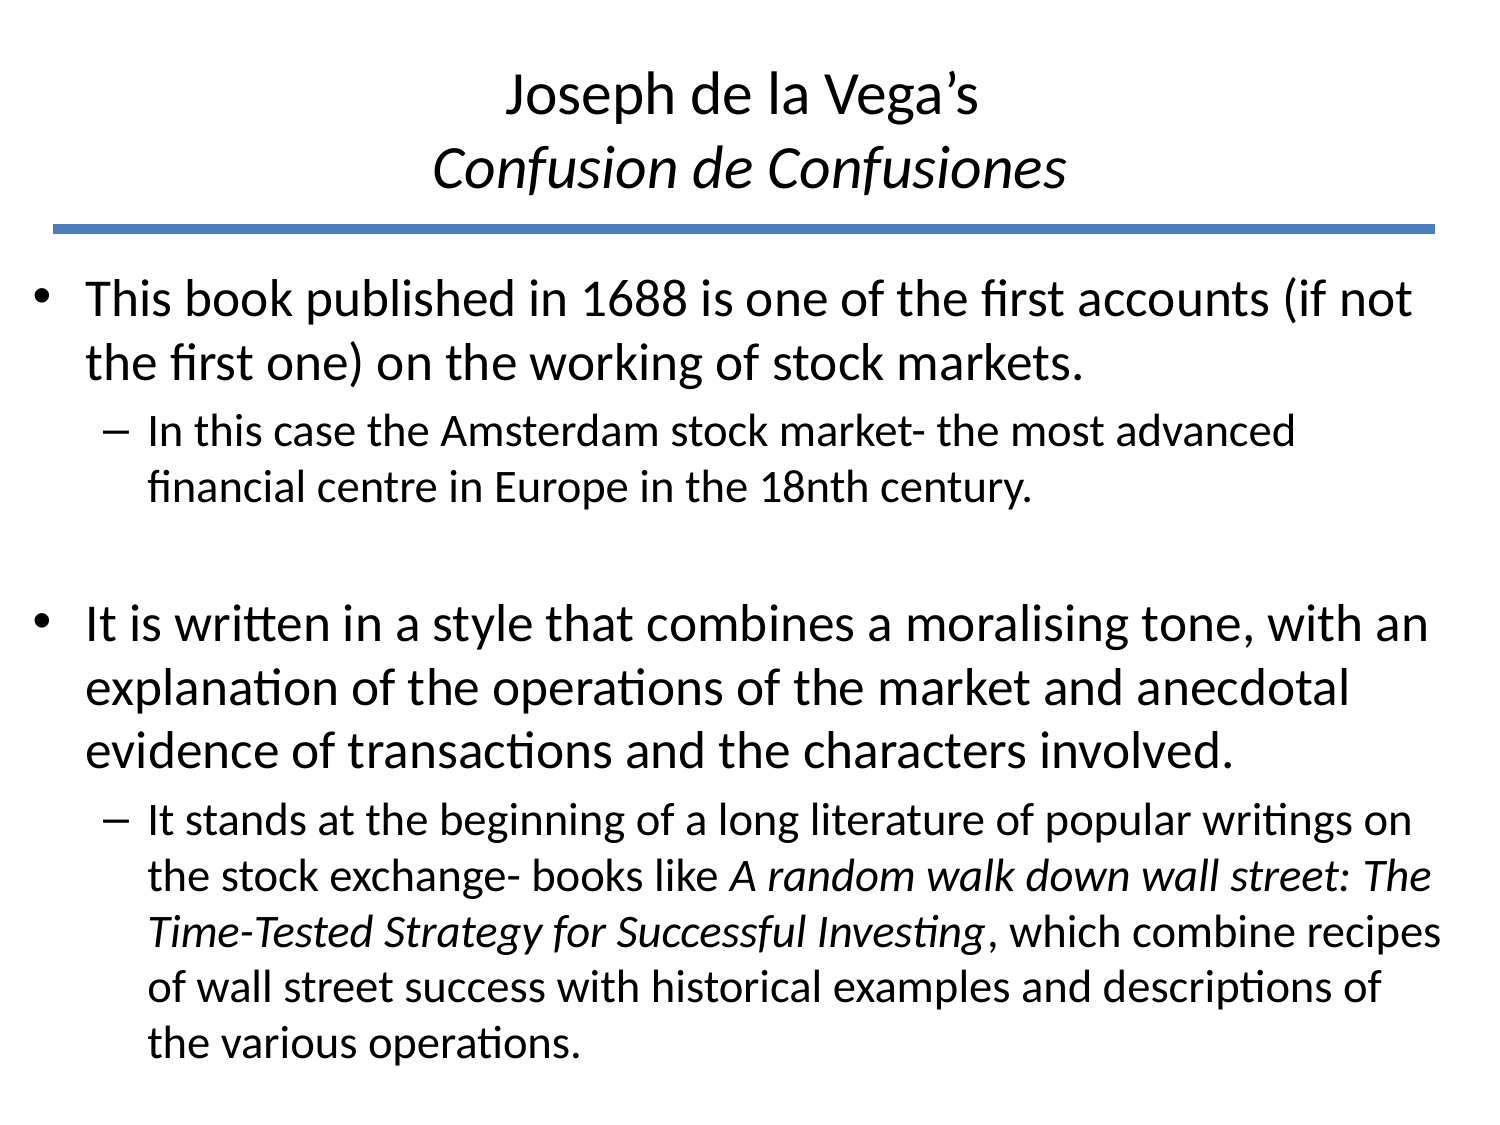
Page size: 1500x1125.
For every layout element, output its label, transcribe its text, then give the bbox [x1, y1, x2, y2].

title Joseph de la Vega’s Confusion de Confusiones [75, 45, 1425, 209]
list This book published in 1688 is one of the first accounts (if not the first one) on the working of stock markets. In this case the Amsterdam stock market- the most advanced financial centre in Europe in the 18nth century. It is written in a style that combines a moralising tone, with an explanation of the operations of the market and anecdotal evidence of transactions and the characters involved. It stands at the beginning of a long literature of popular writings on the stock exchange- books like A random walk down wall street: The Time-Tested Strategy for Successful Investing, which combine recipes of wall street success with historical examples and descriptions of the various operations. [17, 255, 1459, 1094]
